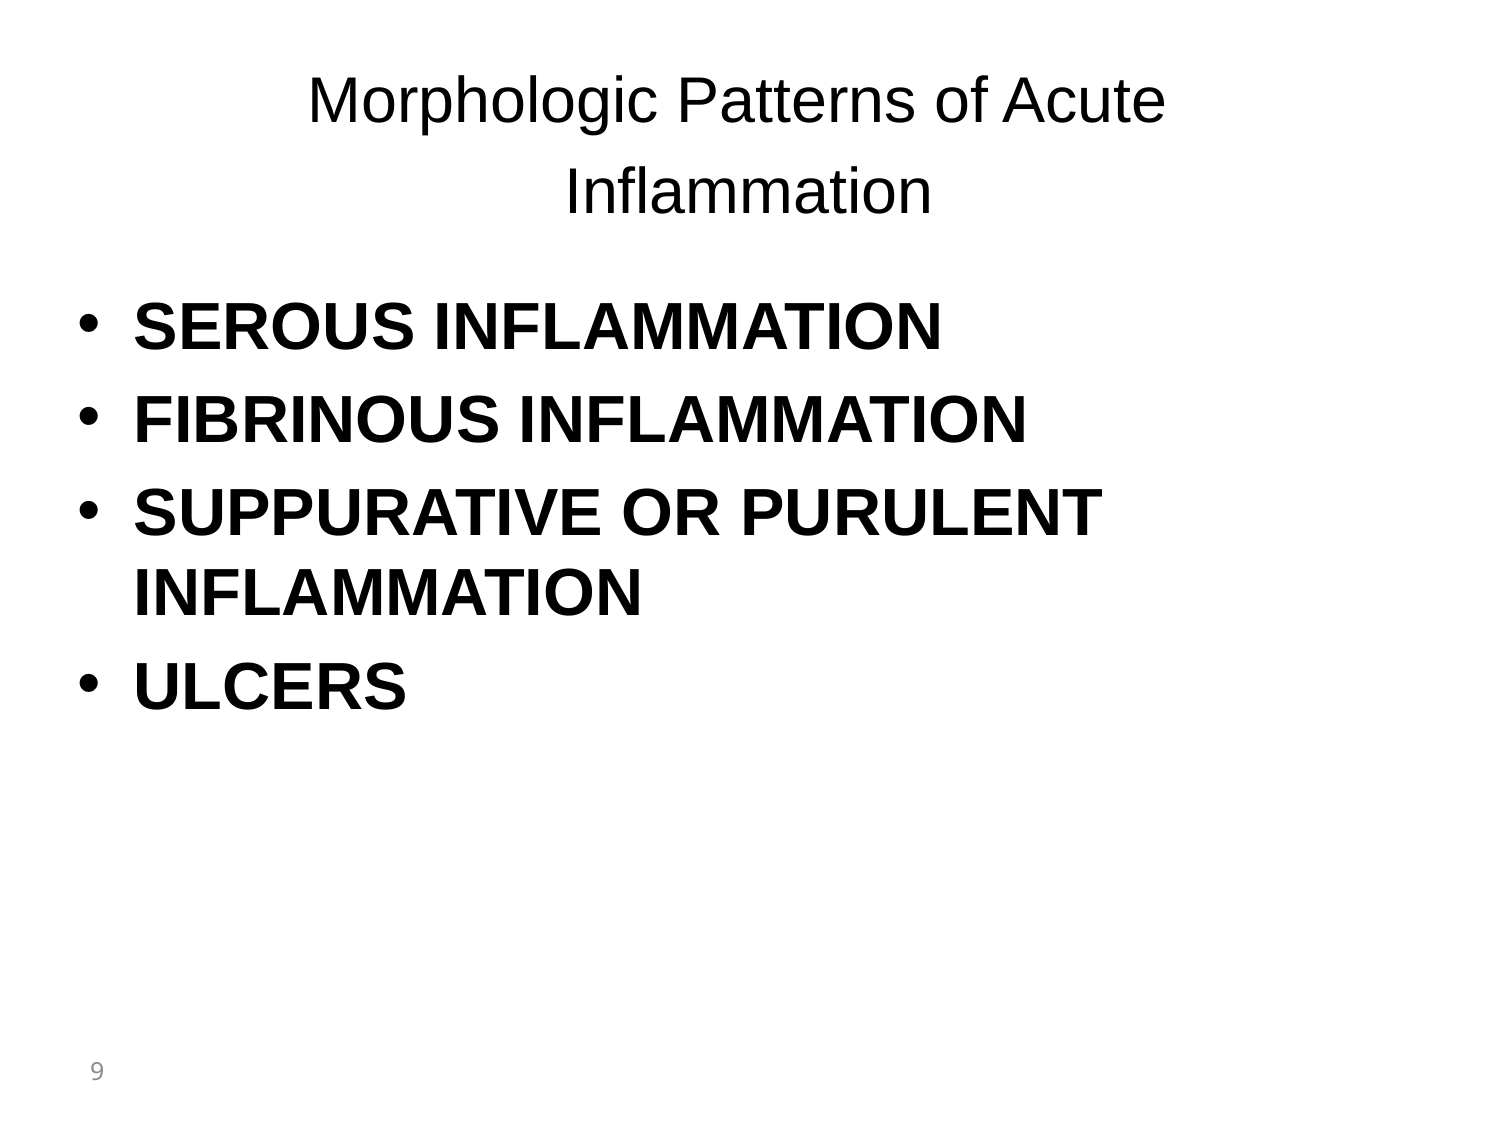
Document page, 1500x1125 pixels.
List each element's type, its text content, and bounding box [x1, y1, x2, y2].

slide_number 9 [75, 1042, 425, 1103]
list SEROUS INFLAMMATION FIBRINOUS INFLAMMATION SUPPURATIVE OR PURULENT INFLAMMATION ULCERS [62, 275, 1450, 1125]
title Morphologic Patterns of Acute Inflammation [99, 50, 1375, 238]
